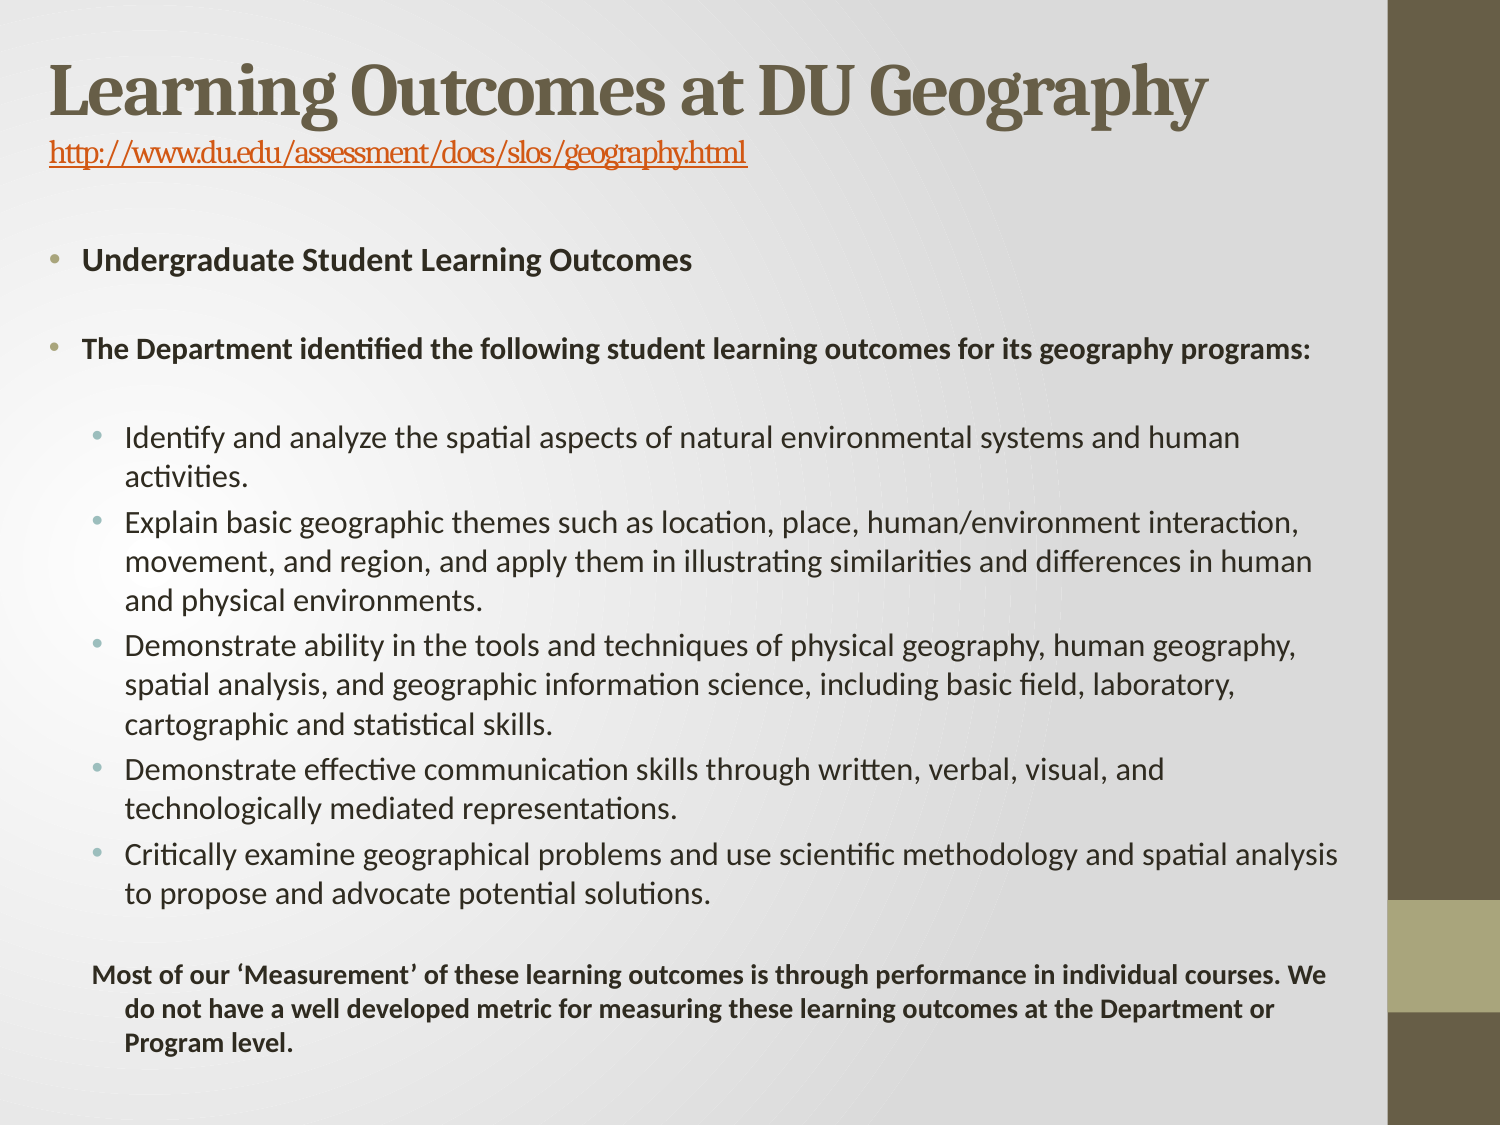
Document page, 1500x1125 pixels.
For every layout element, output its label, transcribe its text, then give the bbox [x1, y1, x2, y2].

list Undergraduate Student Learning Outcomes The Department identified the following student learning outcomes for its geography programs: Identify and analyze the spatial aspects of natural environmental systems and human activities. Explain basic geographic themes such as location, place, human/environment interaction, movement, and region, and apply them in illustrating similarities and differences in human and physical environments. Demonstrate ability in the tools and techniques of physical geography, human geography, spatial analysis, and geographic information science, including basic field, laboratory, cartographic and statistical skills. Demonstrate effective communication skills through written, verbal, visual, and technologically mediated representations. Critically examine geographical problems and use scientific methodology and spatial analysis to propose and advocate potential solutions. Most of our ‘Measurement’ of these learning outcomes is through performance in individual courses. We do not have a well developed metric for measuring these learning outcomes at the Department or Program level. [17, 230, 1369, 1072]
title Learning Outcomes at DU Geography http://www.du.edu/assessment/docs/slos/geography.html [33, 11, 1368, 200]
